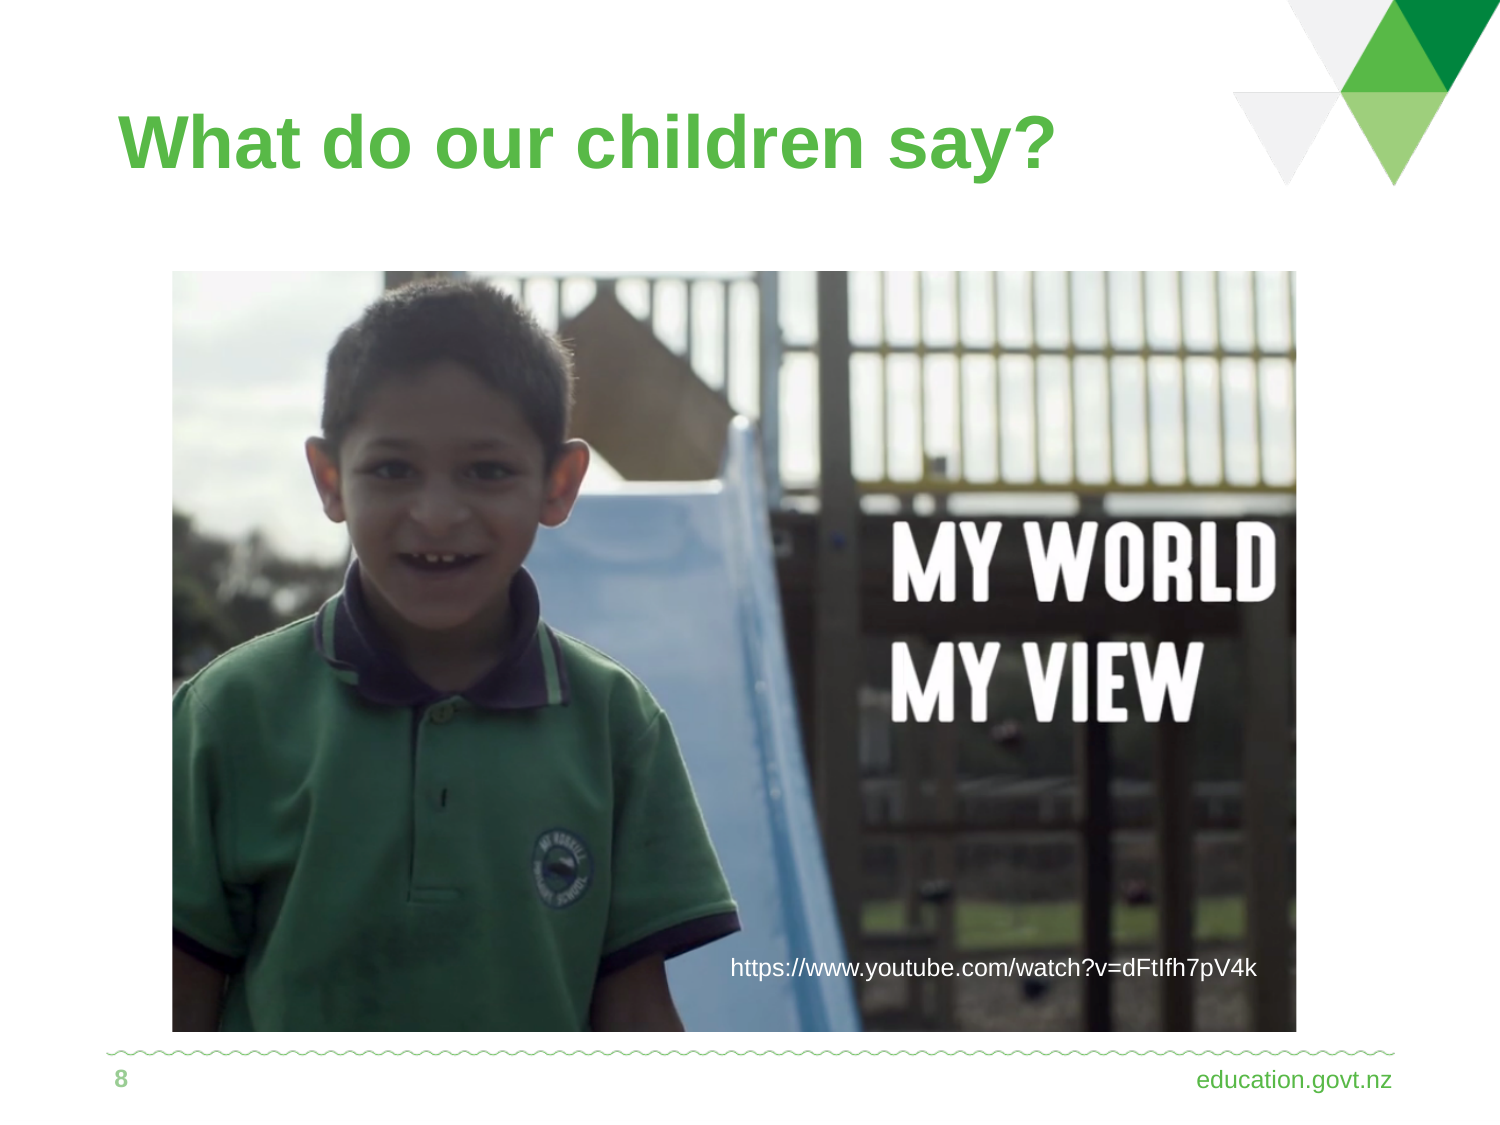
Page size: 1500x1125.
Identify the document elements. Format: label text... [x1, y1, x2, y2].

title What do our children say? [103, 59, 1220, 230]
picture [3, 0, 1500, 1122]
slide_number 8 [99, 1062, 230, 1093]
